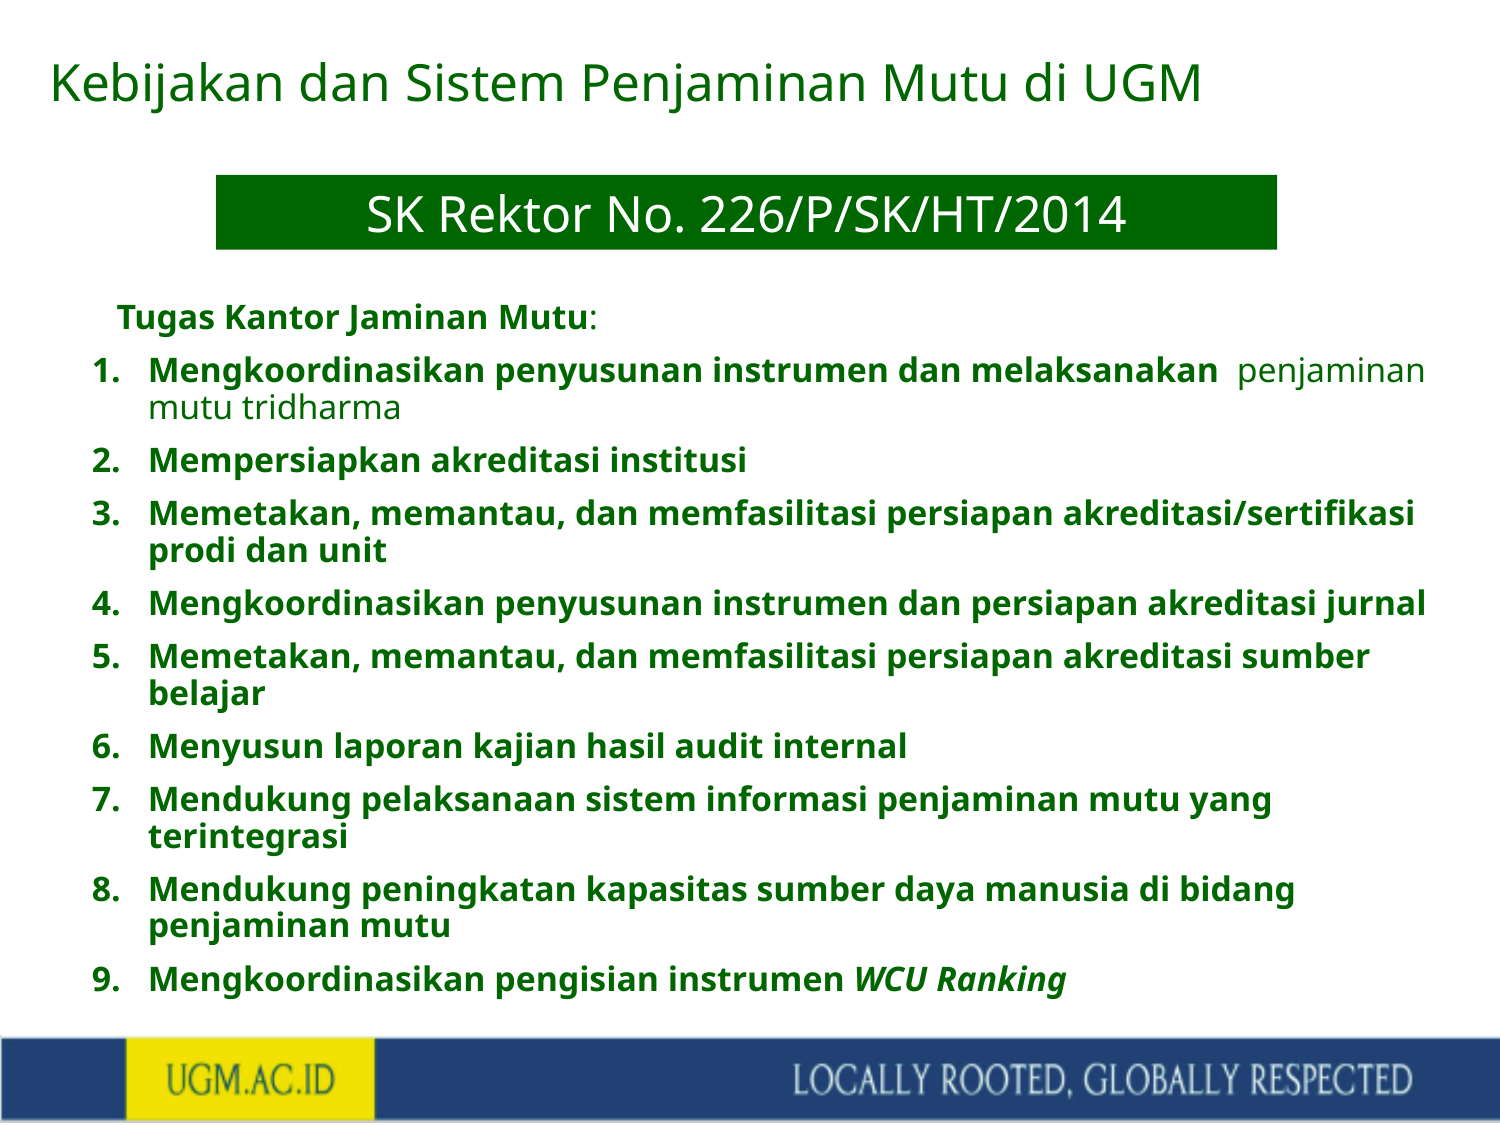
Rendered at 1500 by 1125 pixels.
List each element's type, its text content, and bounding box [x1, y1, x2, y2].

picture [0, 1035, 1500, 1123]
text_box SK Rektor No. 226/P/SK/HT/2014 [216, 174, 1278, 250]
list Tugas Kantor Jaminan Mutu: Mengkoordinasikan penyusunan instrumen dan melaksanakan penjaminan mutu tridharma Mempersiapkan akreditasi institusi Memetakan, memantau, dan memfasilitasi persiapan akreditasi/sertifikasi prodi dan unit Mengkoordinasikan penyusunan instrumen dan persiapan akreditasi jurnal Memetakan, memantau, dan memfasilitasi persiapan akreditasi sumber belajar Menyusun laporan kajian hasil audit internal Mendukung pelaksanaan sistem informasi penjaminan mutu yang terintegrasi Mendukung peningkatan kapasitas sumber daya manusia di bidang penjaminan mutu Mengkoordinasikan pengisian instrumen WCU Ranking [76, 293, 1454, 1019]
title Kebijakan dan Sistem Penjaminan Mutu di UGM [34, 50, 1460, 153]
